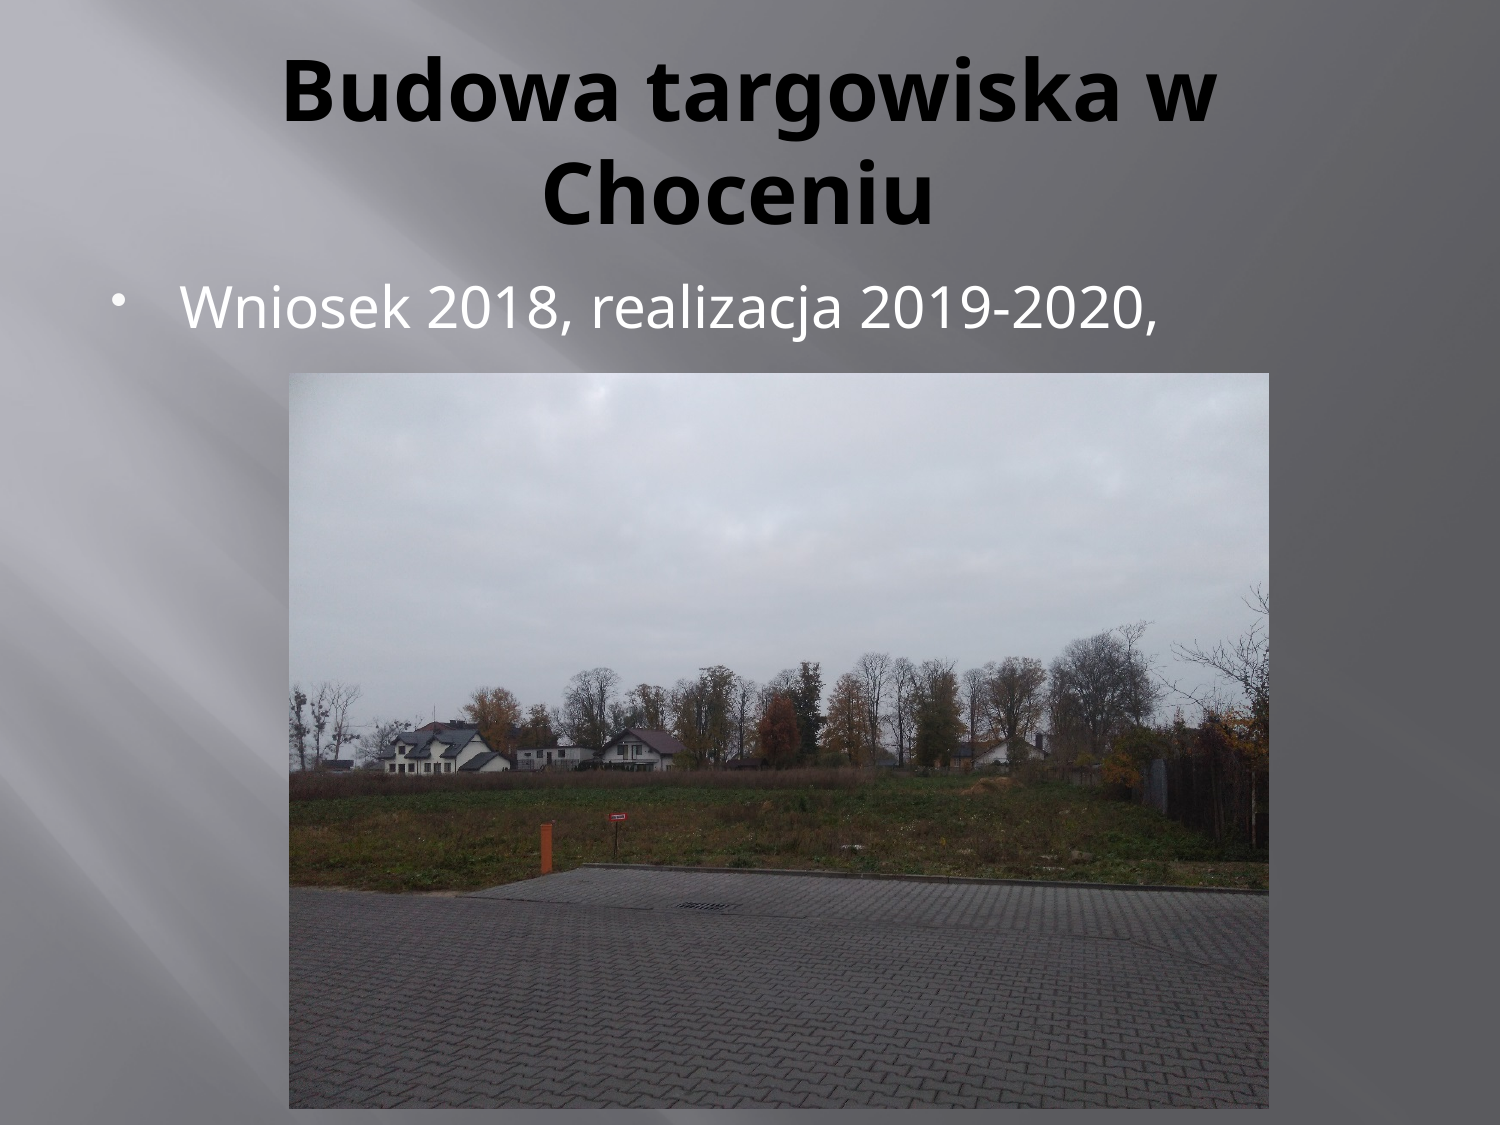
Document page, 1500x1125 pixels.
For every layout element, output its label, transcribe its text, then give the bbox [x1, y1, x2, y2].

title Budowa targowiska w Choceniu [75, 45, 1425, 233]
list Wniosek 2018, realizacja 2019-2020, [75, 262, 1425, 1035]
picture [288, 373, 1269, 1109]
